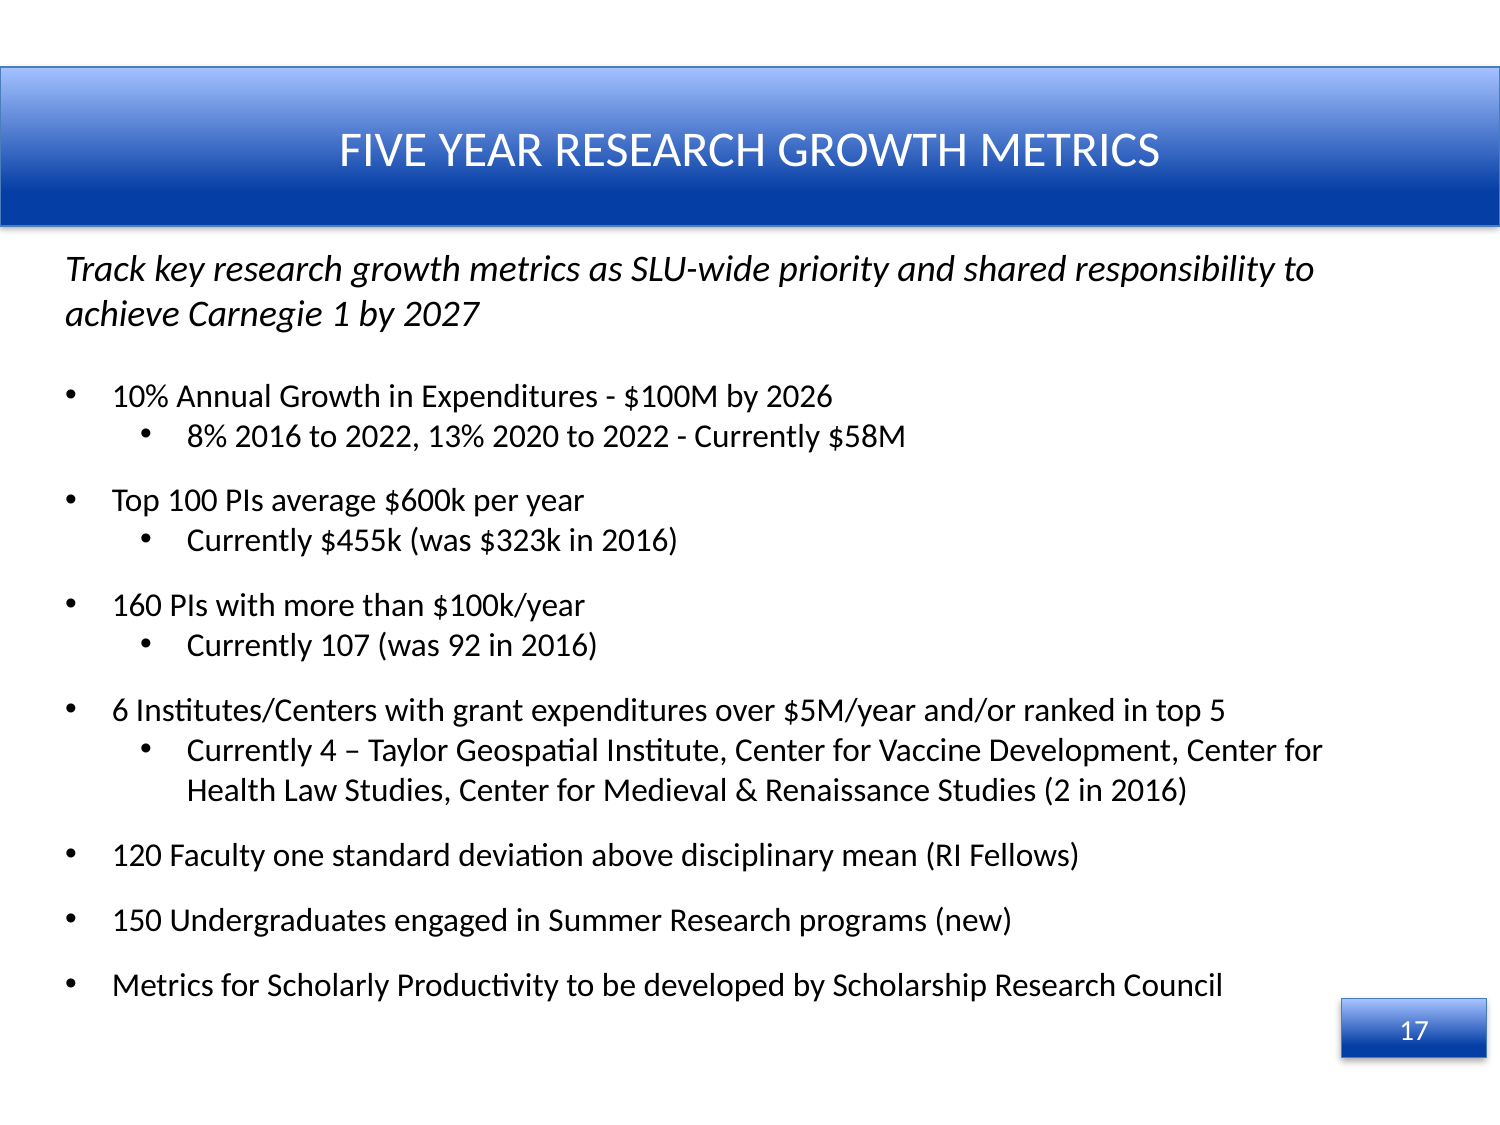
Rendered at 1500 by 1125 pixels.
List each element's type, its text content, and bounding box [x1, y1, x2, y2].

text_box 17 [1341, 998, 1487, 1058]
text_box FIVE YEAR RESEARCH GROWTH METRICS [0, 66, 1500, 227]
text_box Track key research growth metrics as SLU-wide priority and shared responsibility to achieve Carnegie 1 by 2027 10% Annual Growth in Expenditures - $100M by 2026 8% 2016 to 2022, 13% 2020 to 2022 - Currently $58M Top 100 PIs average $600k per year Currently $455k (was $323k in 2016) 160 PIs with more than $100k/year Currently 107 (was 92 in 2016) 6 Institutes/Centers with grant expenditures over $5M/year and/or ranked in top 5 Currently 4 – Taylor Geospatial Institute, Center for Vaccine Development, Center for Health Law Studies, Center for Medieval & Renaissance Studies (2 in 2016) 120 Faculty one standard deviation above disciplinary mean (RI Fellows) 150 Undergraduates engaged in Summer Research programs (new) Metrics for Scholarly Productivity to be developed by Scholarship Research Council [49, 236, 1426, 1011]
